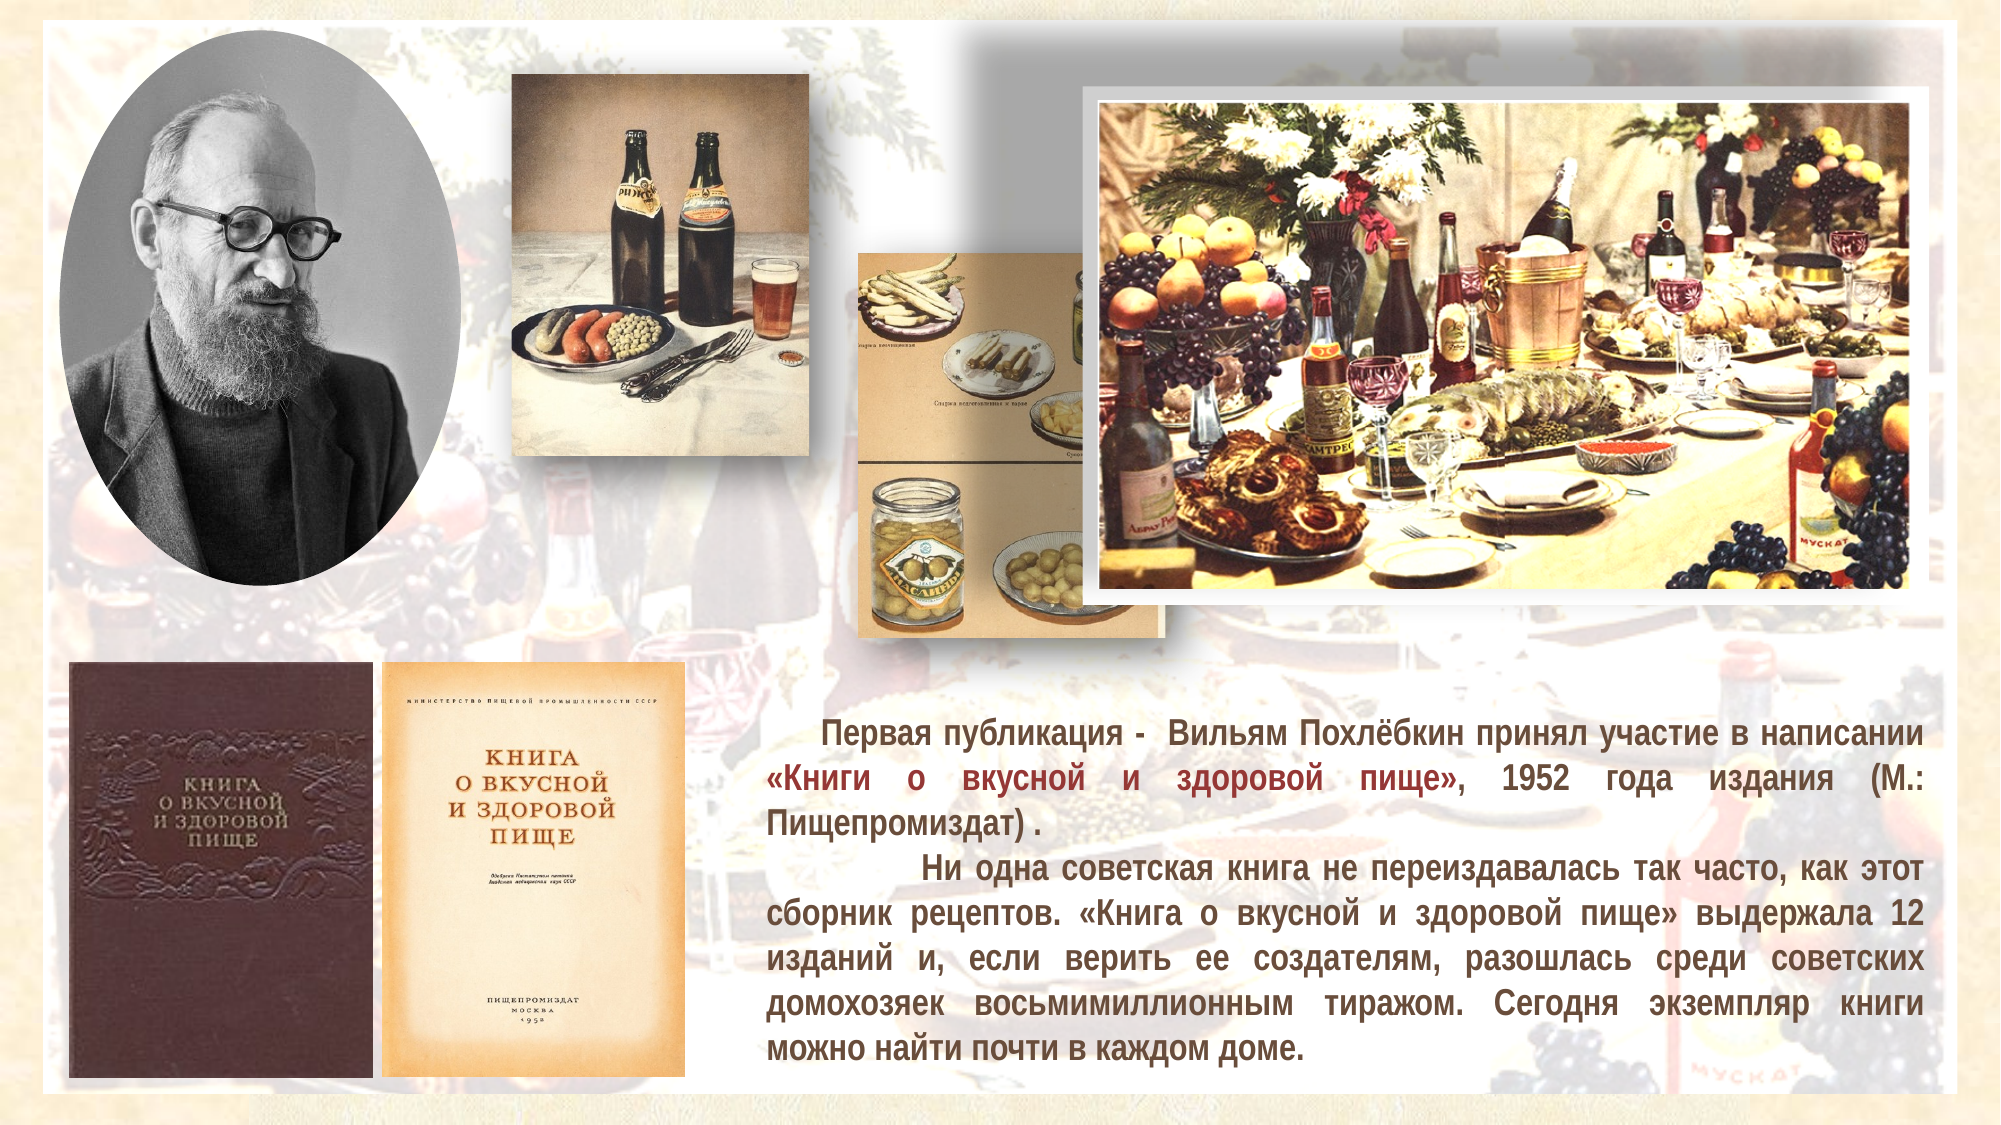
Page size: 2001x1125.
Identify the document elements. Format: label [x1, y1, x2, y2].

text_box [1082, 86, 1930, 606]
picture [0, 0, 2001, 1125]
text_box [69, 662, 686, 1078]
